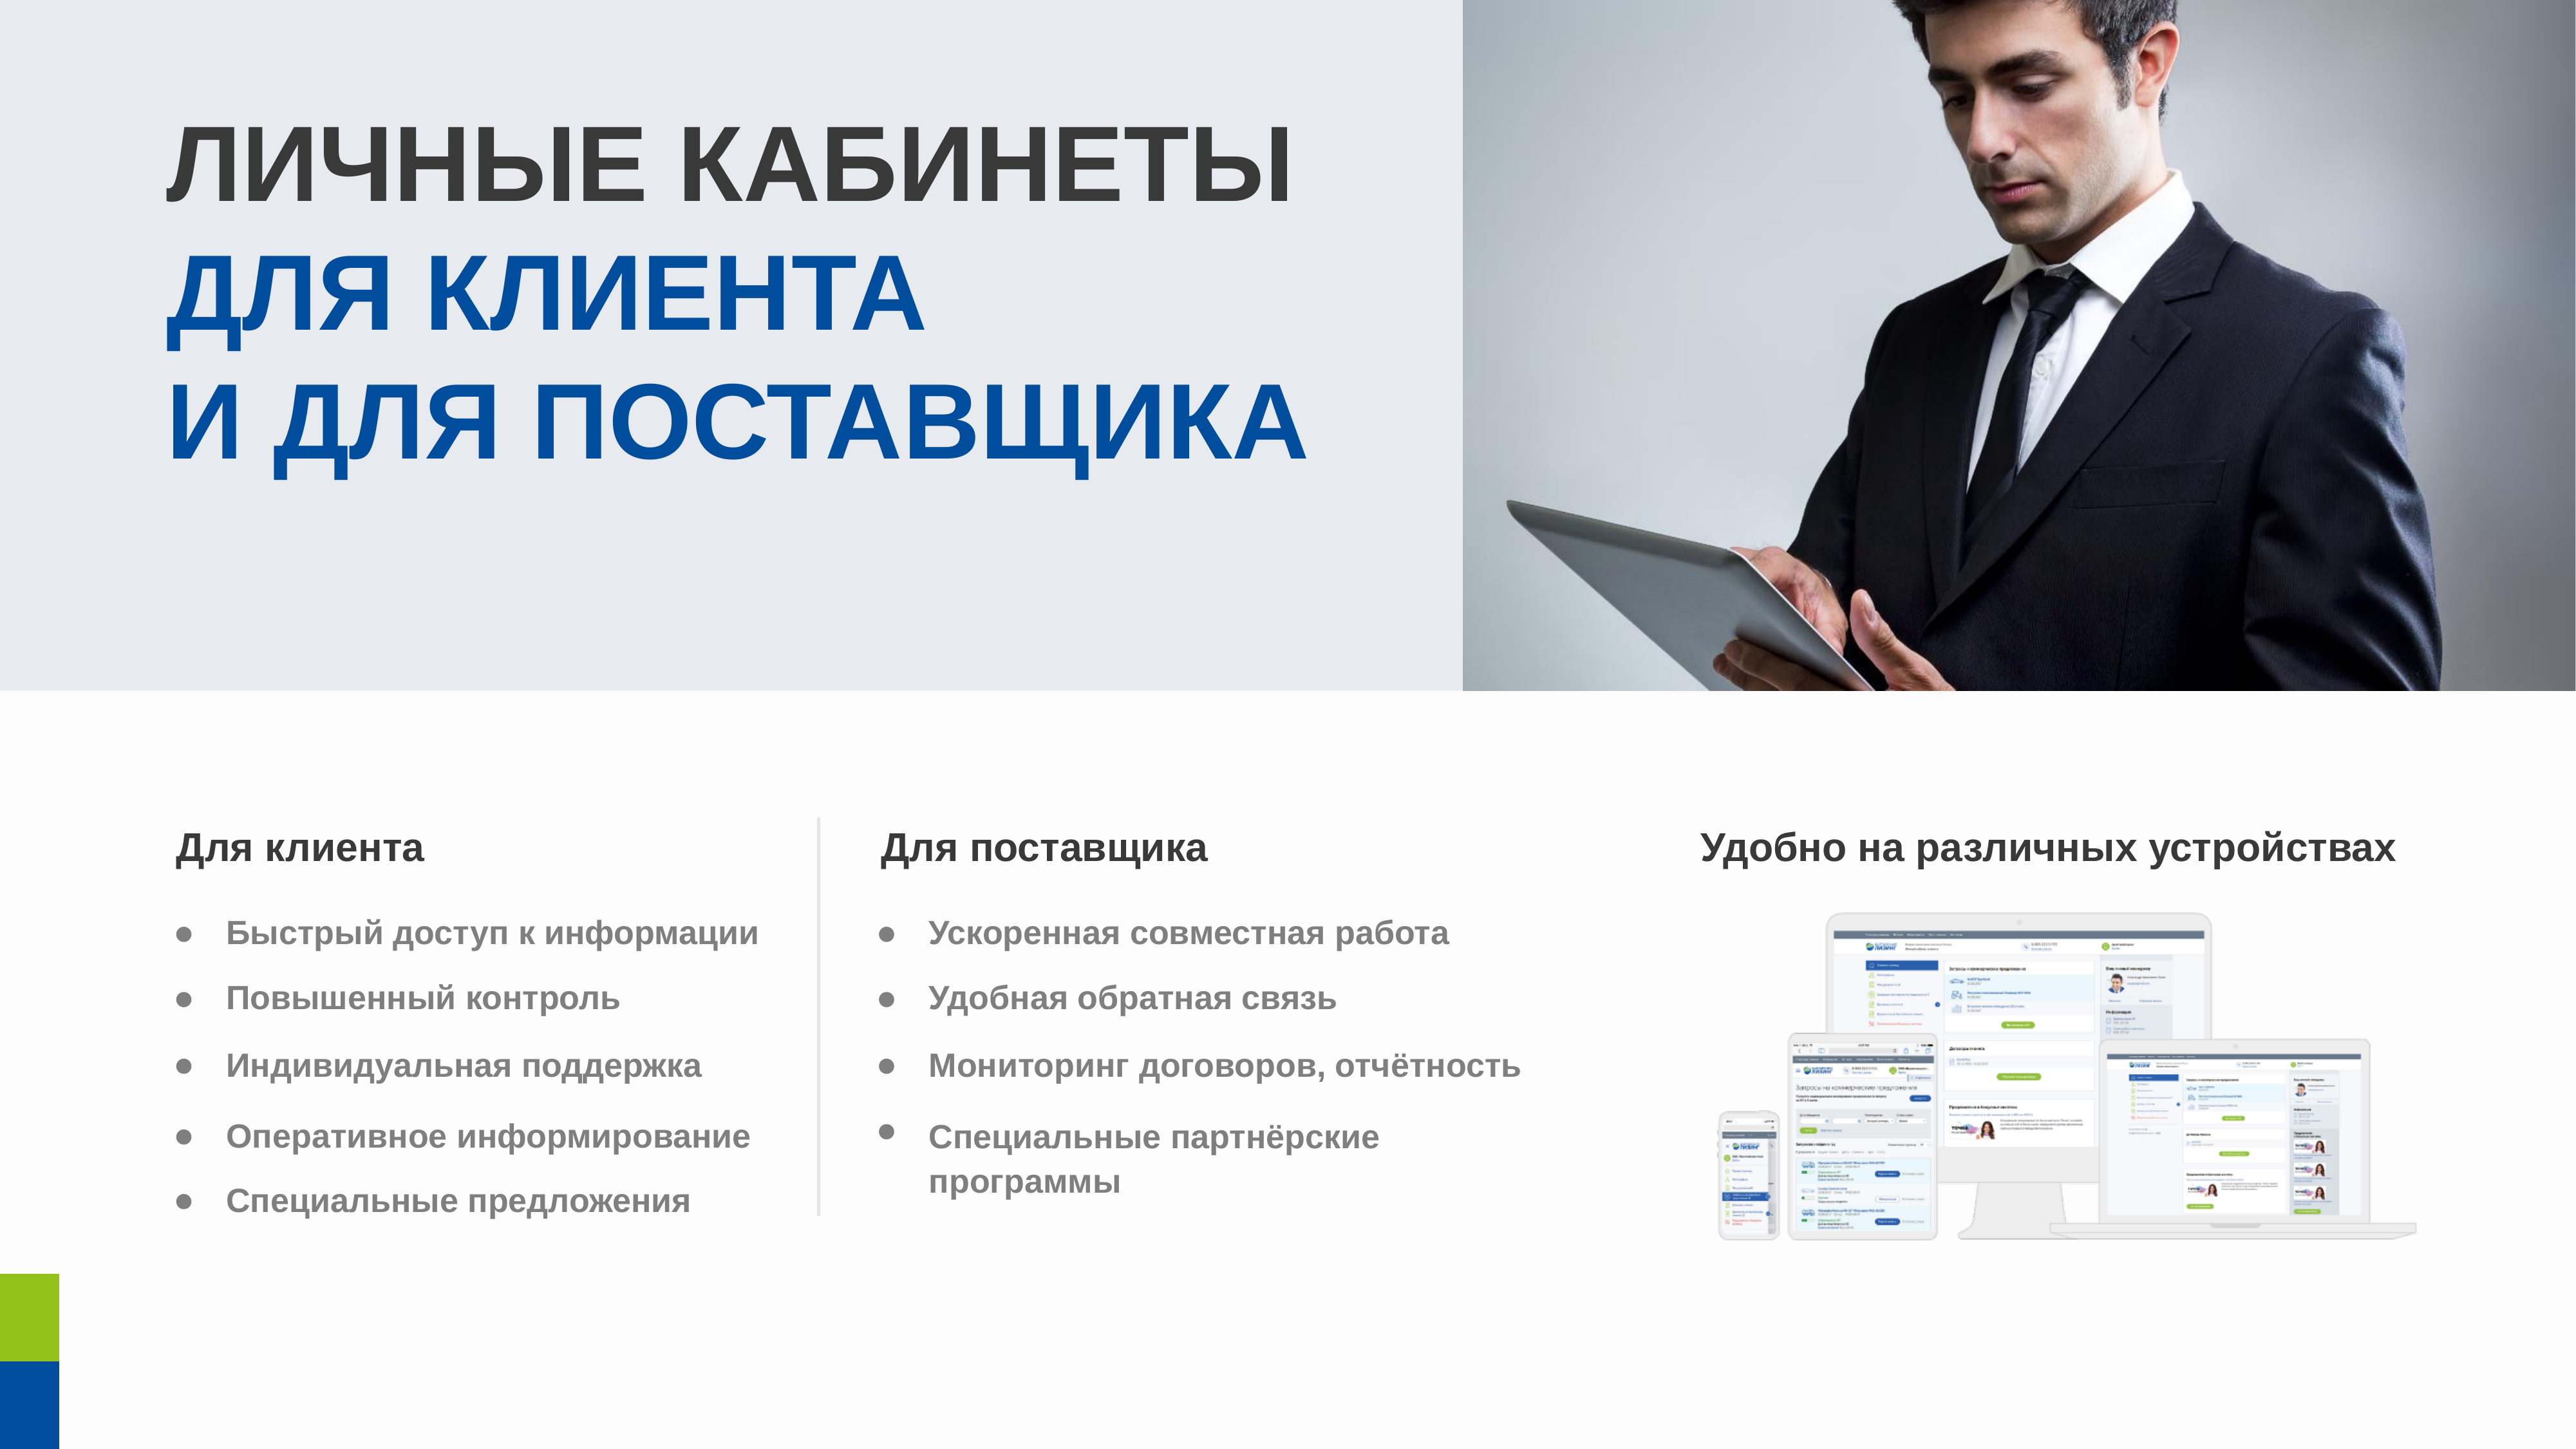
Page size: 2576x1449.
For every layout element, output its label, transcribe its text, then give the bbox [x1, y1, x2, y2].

text_box Удобно на различных устройствах [1695, 820, 2414, 860]
text_box [175, 926, 193, 943]
text_box [878, 991, 895, 1008]
text_box [175, 1193, 193, 1210]
text_box Быстрый доступ к информации [226, 920, 785, 951]
text_box Удобная обратная связь [929, 985, 1487, 1016]
text_box Специальные предложения [226, 1188, 785, 1219]
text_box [0, 1274, 59, 1449]
text_box Ускоренная совместная работа [929, 920, 1487, 951]
text_box Мониторинг договоров, отчётность [929, 1052, 1541, 1084]
picture [1680, 860, 2429, 1282]
text_box ЛИЧНЫЕ КАБИНЕТЫ ДЛЯ КЛИЕНТА И ДЛЯ ПОСТАВЩИКА [166, 93, 1463, 480]
text_box [878, 1123, 895, 1141]
text_box [878, 926, 895, 943]
picture [1463, 0, 2576, 691]
text_box Для клиента [176, 820, 453, 869]
text_box [878, 1057, 895, 1075]
text_box [175, 1057, 193, 1075]
text_box [0, 0, 1463, 692]
text_box Оперативное информирование [226, 1123, 785, 1155]
text_box Для поставщика [881, 820, 1251, 869]
text_box Индивидуальная поддержка [226, 1052, 785, 1084]
text_box [175, 991, 193, 1008]
text_box Специальные партнёрские программы [929, 1111, 1487, 1200]
text_box Повышенный контроль [226, 985, 785, 1016]
text_box [175, 1128, 193, 1146]
